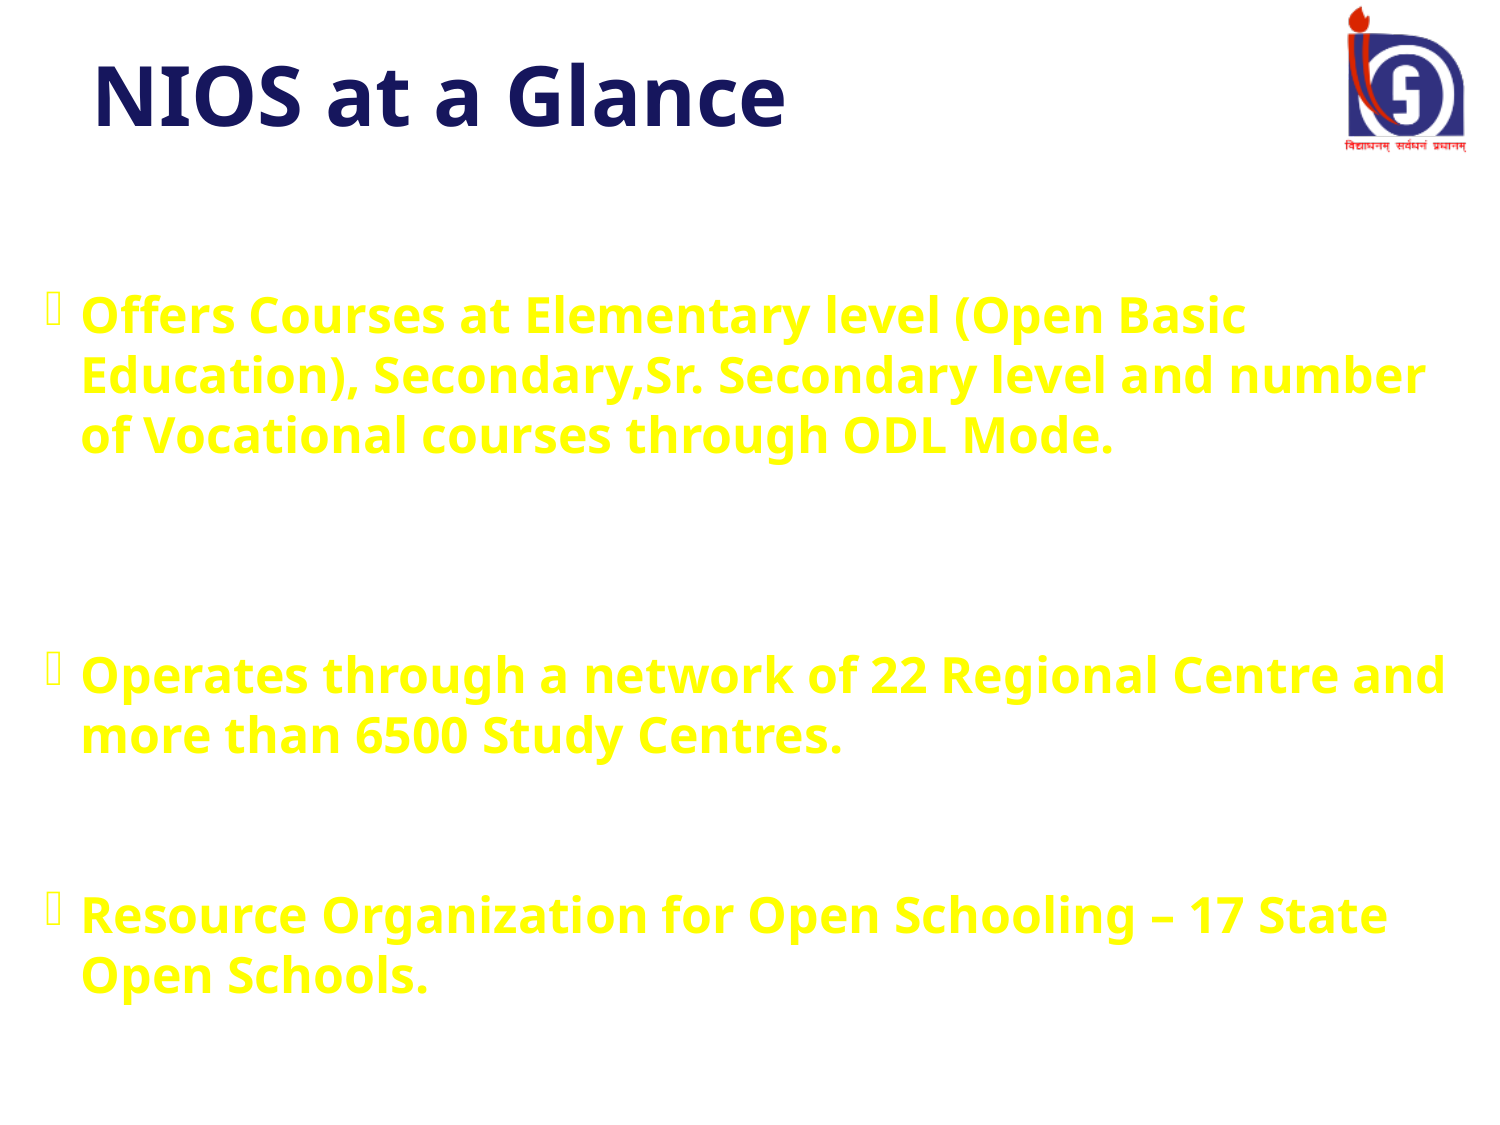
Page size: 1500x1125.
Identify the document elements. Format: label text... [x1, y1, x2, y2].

text_box An Autonomous Institution under Department of SE&L, MHRD, Govt. of India, established in 1989. Offers Courses at Elementary level (Open Basic Education), Secondary,Sr. Secondary level and number of Vocational courses through ODL Mode. Authorised for conducting Examination for certification at pre-degree level as per Gazette Notification issued by GoI Operates through a network of 22 Regional Centre and more than 6500 Study Centres. Cumulative Enrolment of 28.2 Lakhs with 5.50 Lakhs Enrolment every year. Resource Organization for Open Schooling – 17 State Open Schools. [30, 156, 1463, 1102]
picture [1337, 0, 1474, 168]
text_box NIOS at a Glance [76, 46, 1332, 141]
